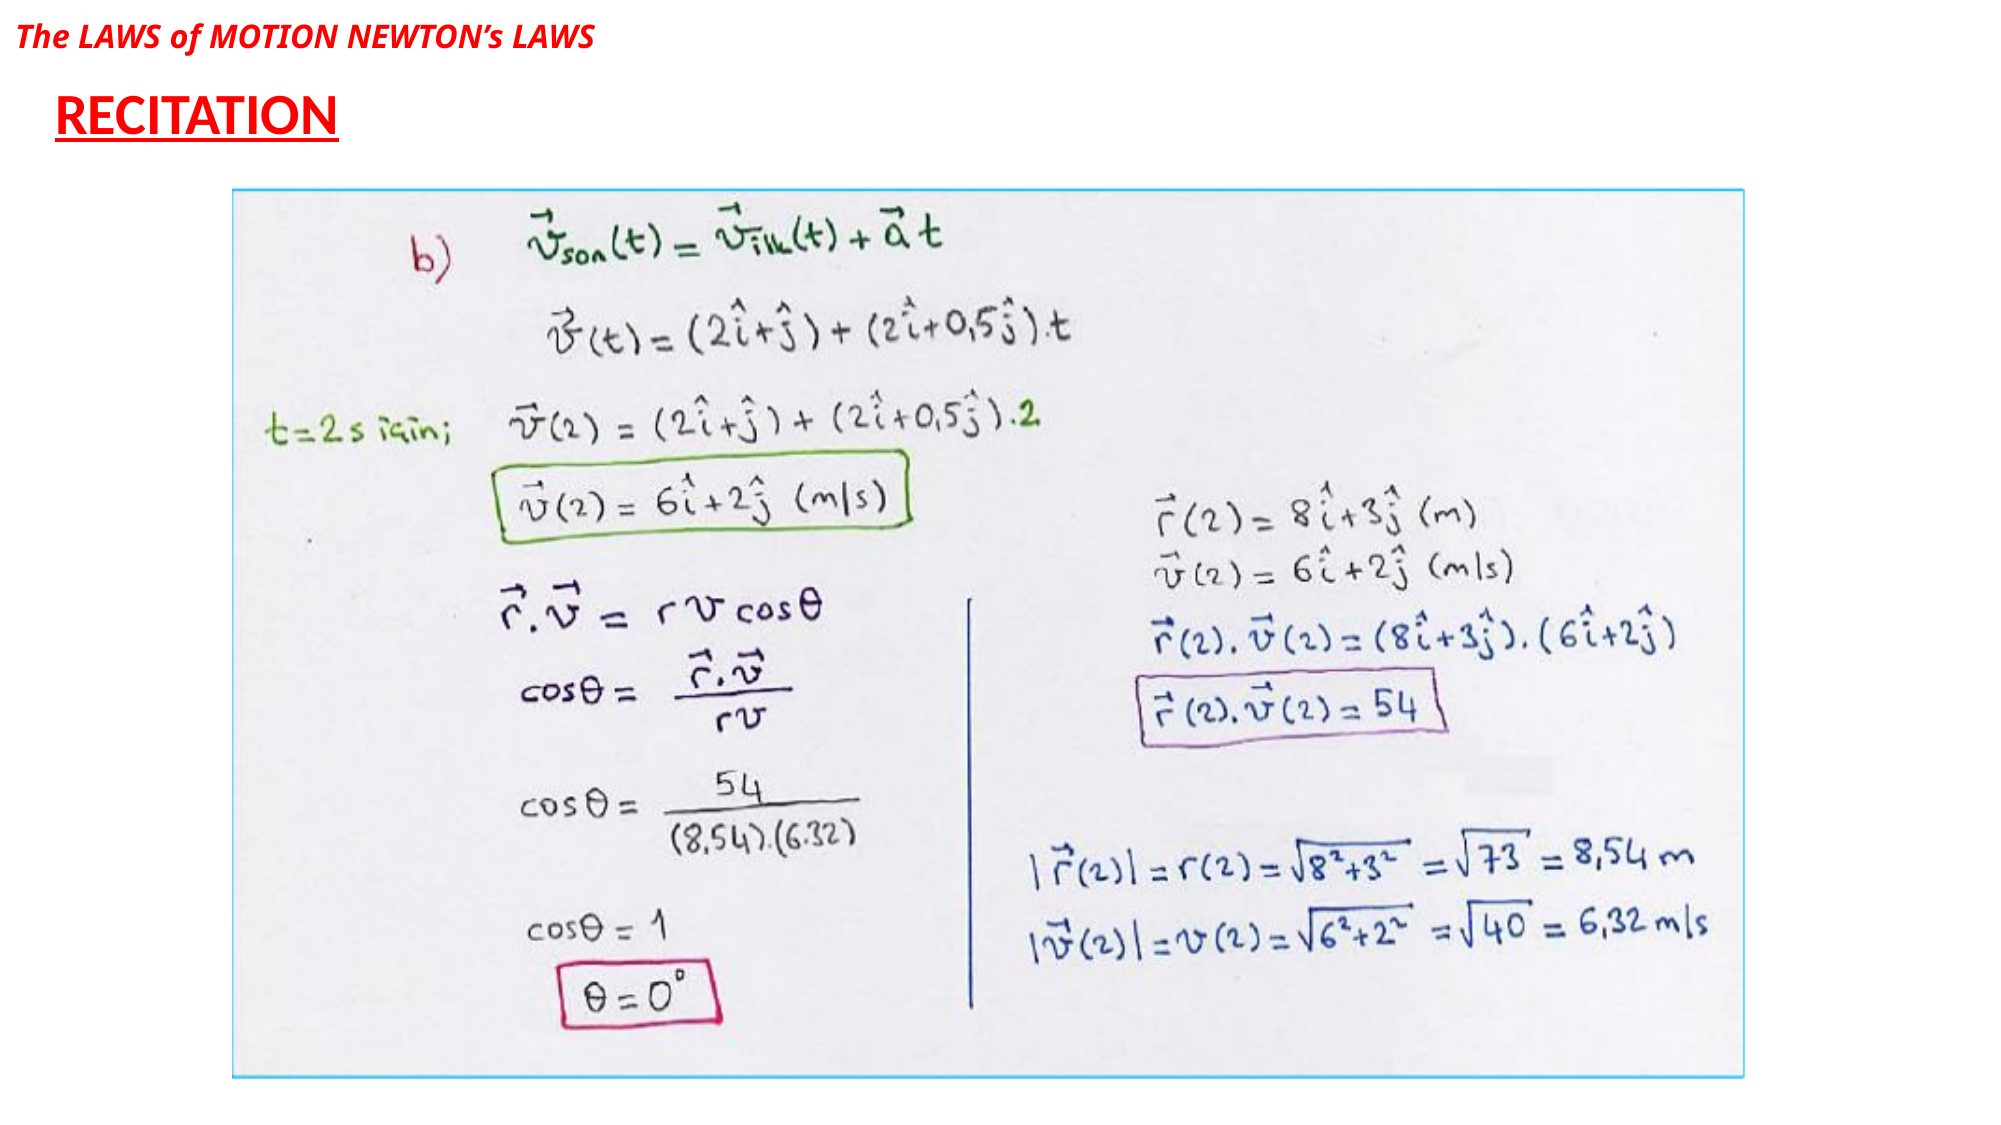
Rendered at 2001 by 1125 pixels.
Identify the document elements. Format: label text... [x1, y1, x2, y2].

title The LAWS of MOTION NEWTON’s LAWS [0, 12, 1725, 63]
picture [232, 182, 1749, 1083]
text_box RECITATION [40, 68, 354, 154]
